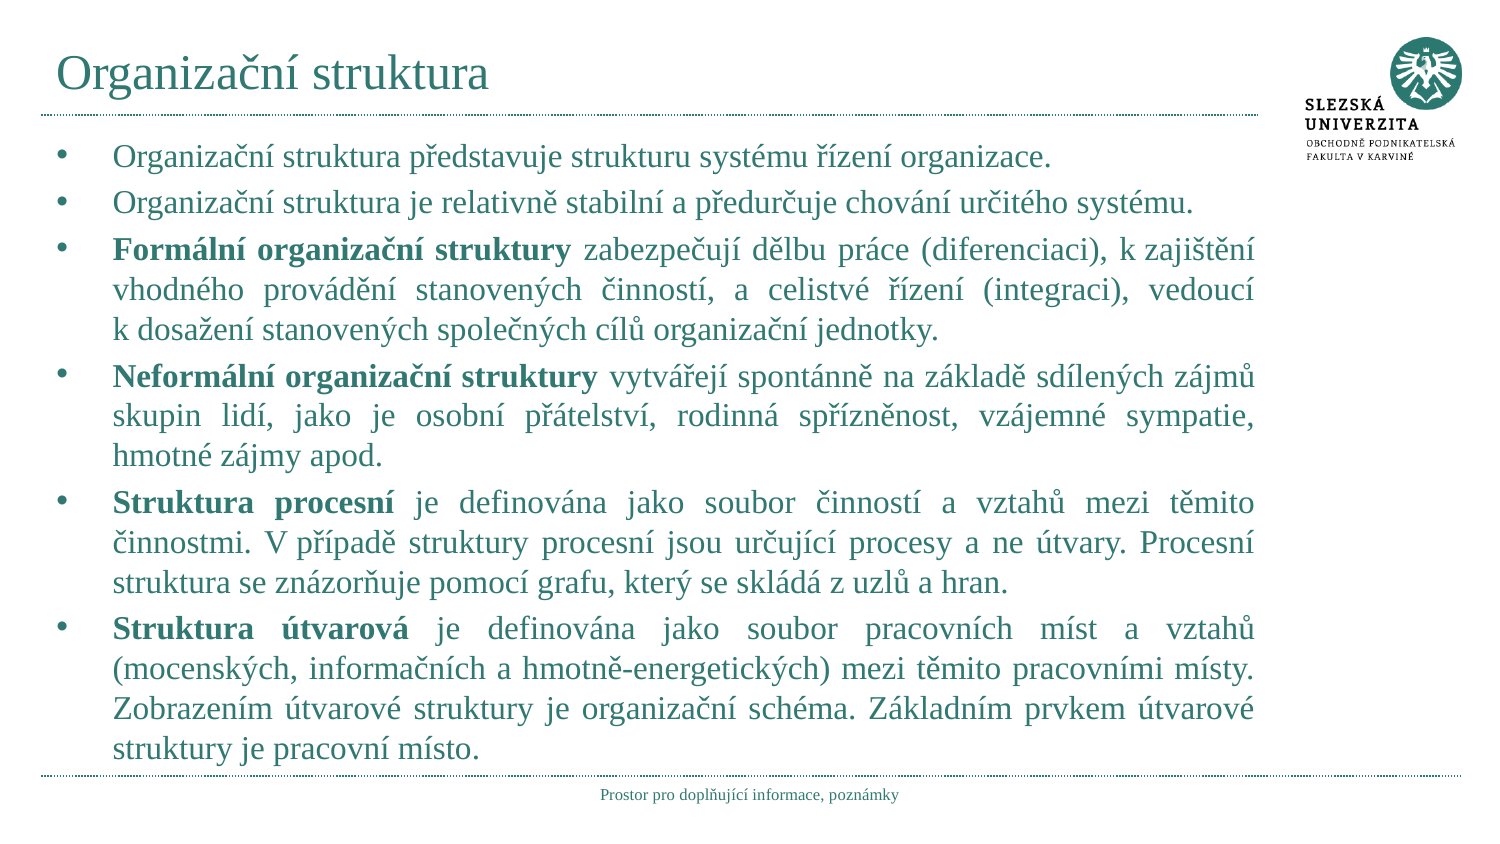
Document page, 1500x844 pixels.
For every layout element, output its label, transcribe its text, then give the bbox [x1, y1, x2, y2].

text_box Organizační struktura představuje strukturu systému řízení organizace. Organizační struktura je relativně stabilní a předurčuje chování určitého systému. Formální organizační struktury zabezpečují dělbu práce (diferenciaci), k zajištění vhodného provádění stanovených činností, a celistvé řízení (integraci), vedoucí k dosažení stanovených společných cílů organizační jednotky. Neformální organizační struktury vytvářejí spontánně na základě sdílených zájmů skupin lidí, jako je osobní přátelství, rodinná spřízněnost, vzájemné sympatie, hmotné zájmy apod. Struktura procesní je definována jako soubor činností a vztahů mezi těmito činnostmi. V případě struktury procesní jsou určující procesy a ne útvary. Procesní struktura se znázorňuje pomocí grafu, který se skládá z uzlů a hran. Struktura útvarová je definována jako soubor pracovních míst a vztahů (mocenských, informačních a hmotně-energetických) mezi těmito pracovními místy. Zobrazením útvarové struktury je organizační schéma. Základním prvkem útvarové struktury je pracovní místo. [41, 126, 1272, 635]
picture [1305, 37, 1462, 160]
text_box Prostor pro doplňující informace, poznámky [442, 776, 1058, 811]
title Organizační struktura [41, 32, 1034, 116]
